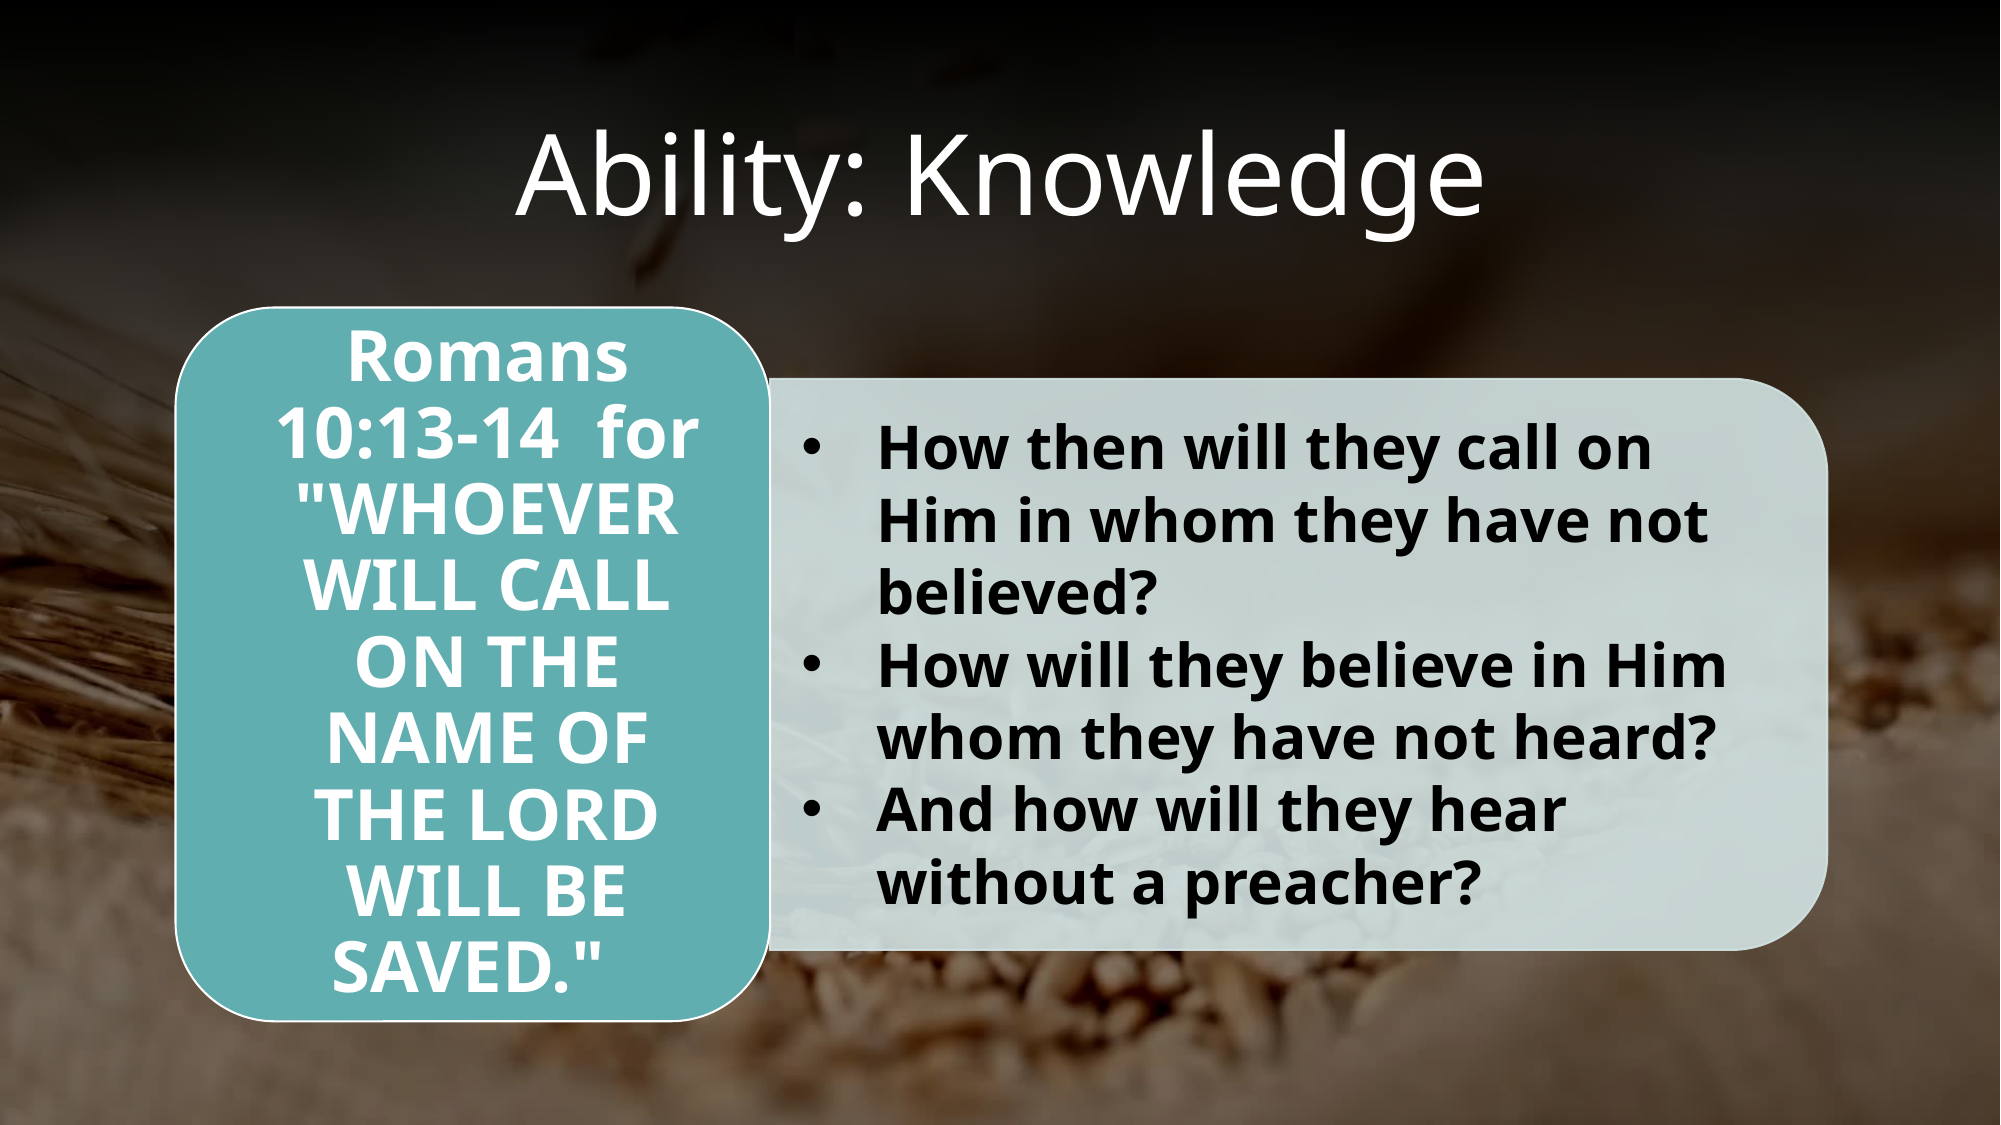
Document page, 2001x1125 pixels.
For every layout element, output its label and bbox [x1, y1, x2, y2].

list [175, 307, 1828, 1022]
picture [0, 0, 2000, 1125]
